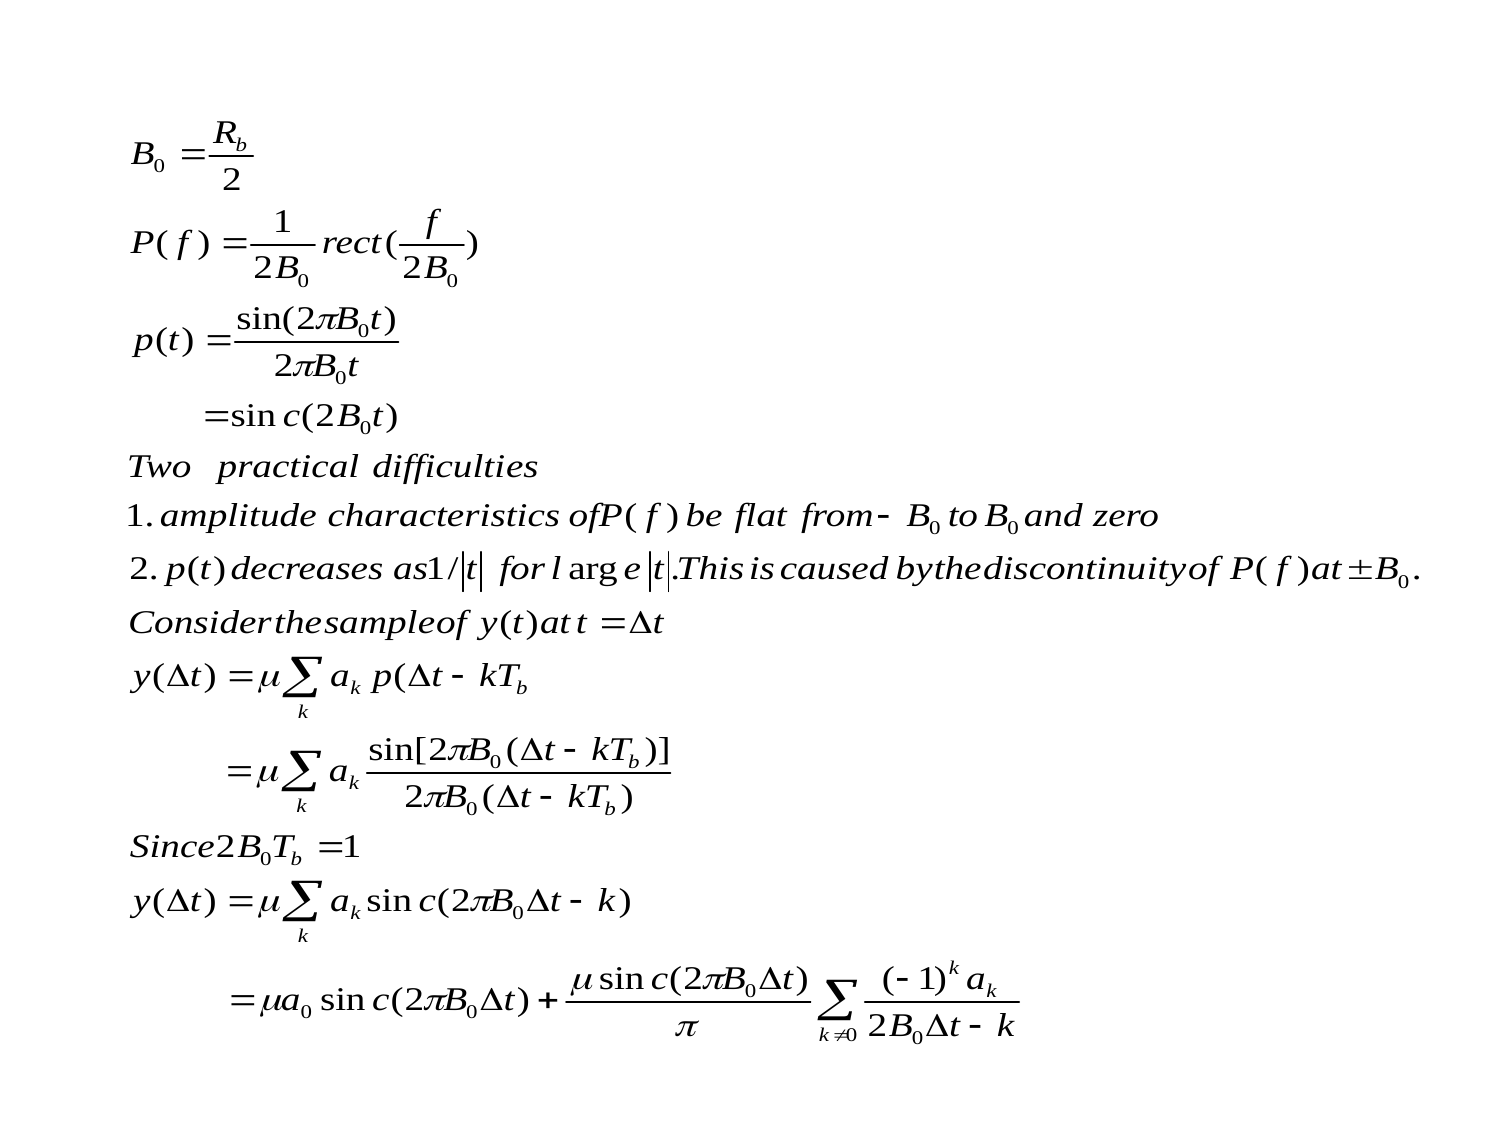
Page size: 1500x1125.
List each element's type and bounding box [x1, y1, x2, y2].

text_box [123, 112, 1426, 1101]
